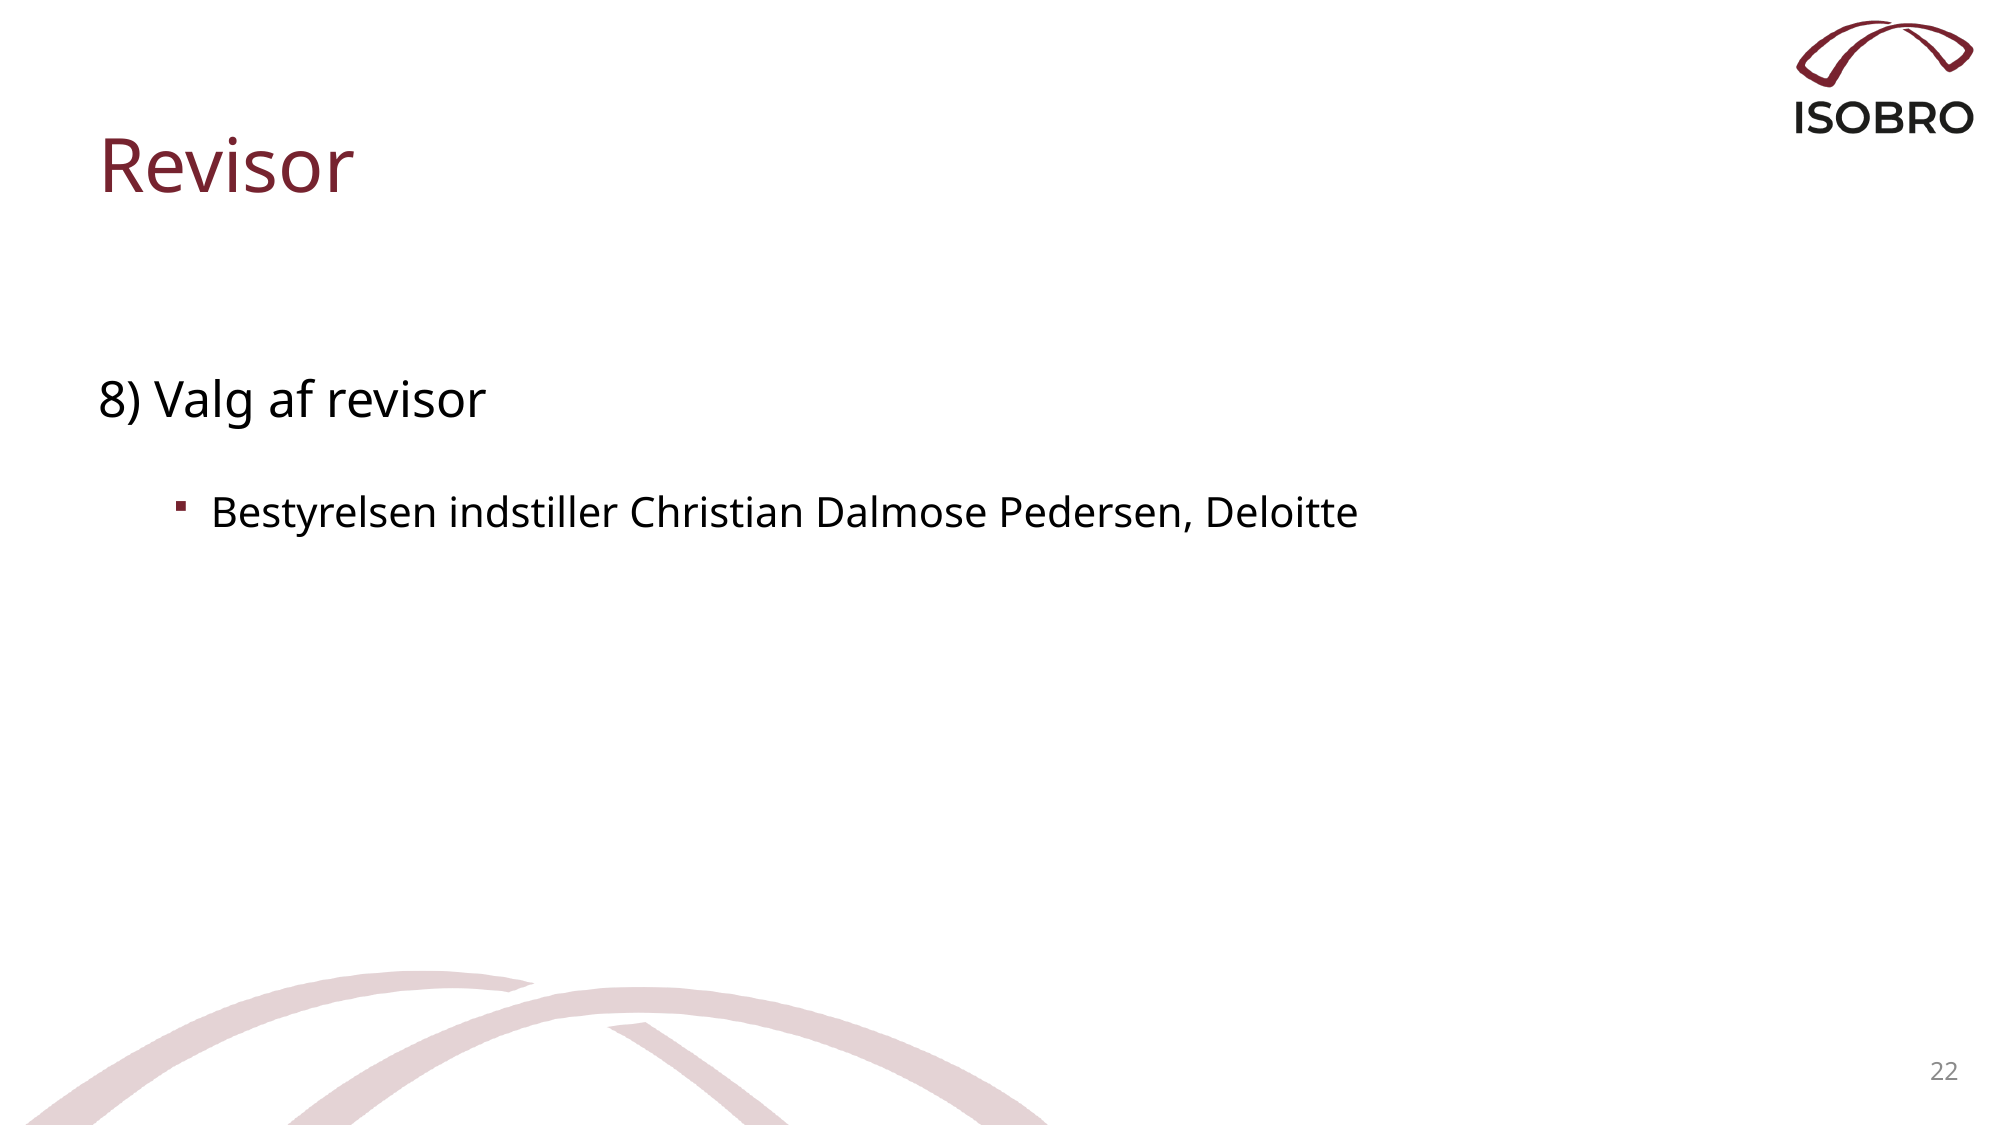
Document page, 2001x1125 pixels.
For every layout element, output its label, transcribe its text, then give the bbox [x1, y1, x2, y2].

picture [1769, 0, 2000, 154]
slide_number 22 [1412, 1042, 1974, 1103]
list 8) Valg af revisor Bestyrelsen indstiller Christian Dalmose Pedersen, Deloitte [83, 299, 1863, 1014]
title Revisor [83, 59, 1863, 278]
